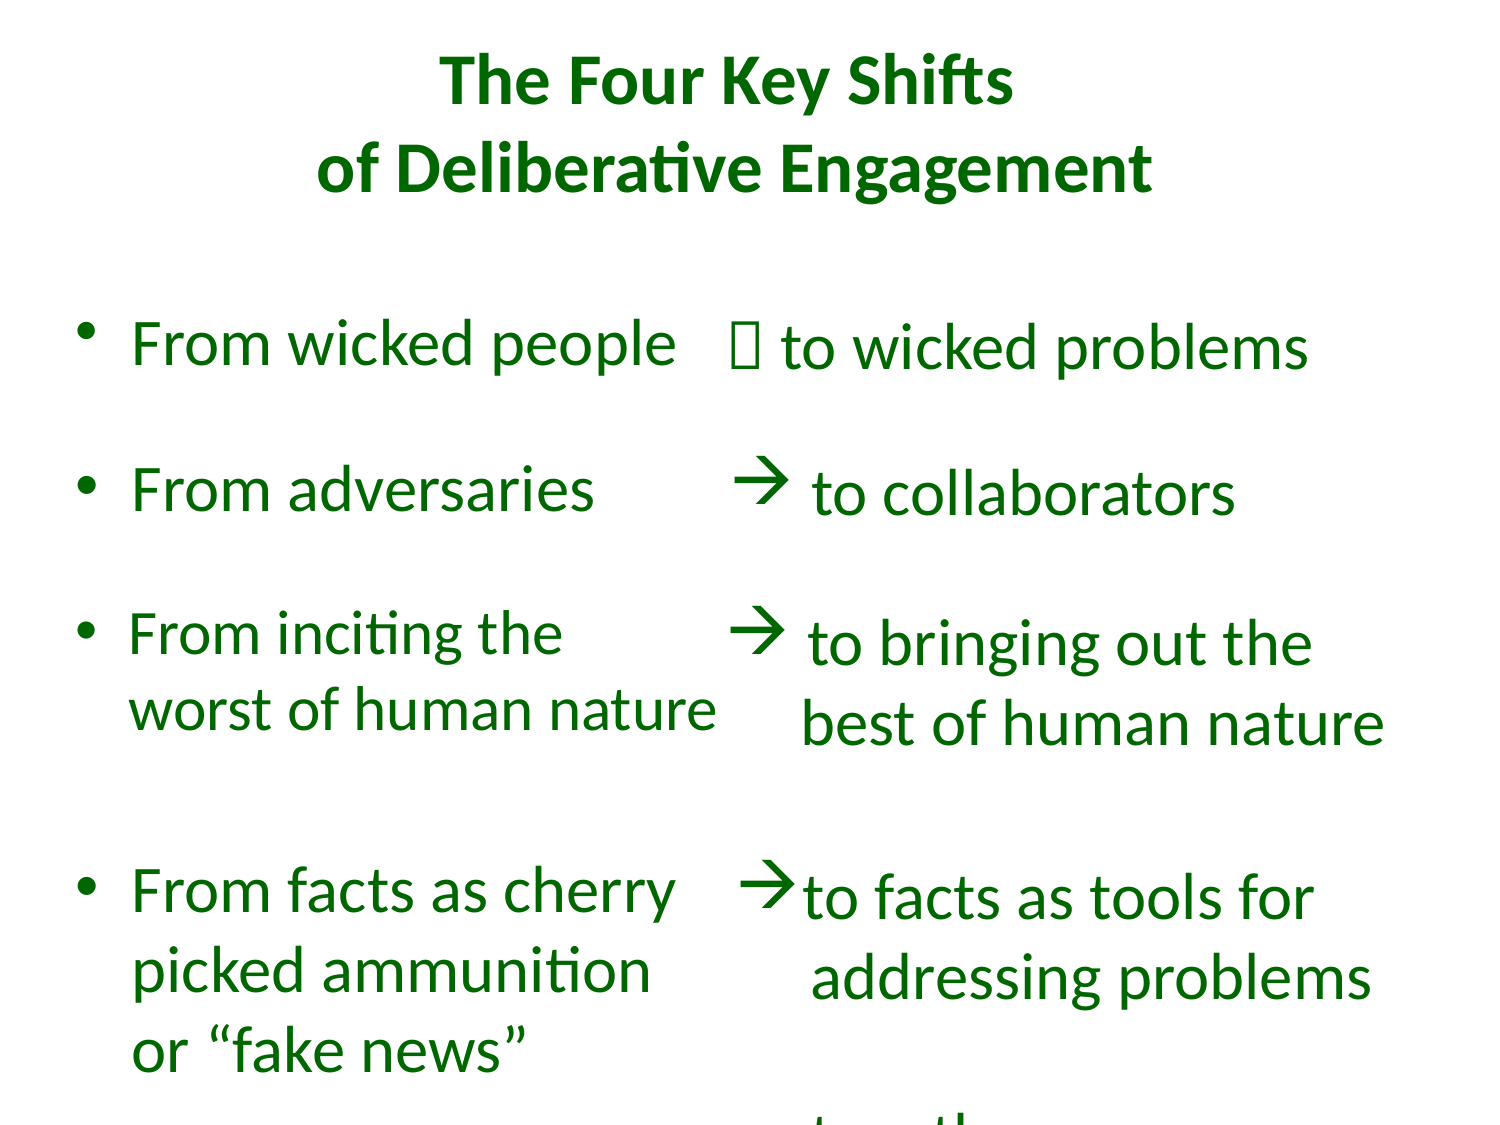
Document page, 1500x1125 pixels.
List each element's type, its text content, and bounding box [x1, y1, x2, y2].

title The Four Key Shifts of Deliberative Engagement [60, 25, 1411, 214]
text_box  to wicked problems [710, 295, 1386, 418]
text_box to collaborators [714, 441, 1453, 636]
text_box From facts as cherry picked ammunition or “fake news” [60, 837, 736, 935]
text_box From inciting the worst of human nature [60, 584, 736, 824]
text_box to bringing out the best of human nature [710, 591, 1446, 713]
list From wicked people [60, 290, 736, 388]
text_box to facts as tools for addressing problems together [720, 845, 1396, 967]
text_box From adversaries [60, 436, 736, 534]
